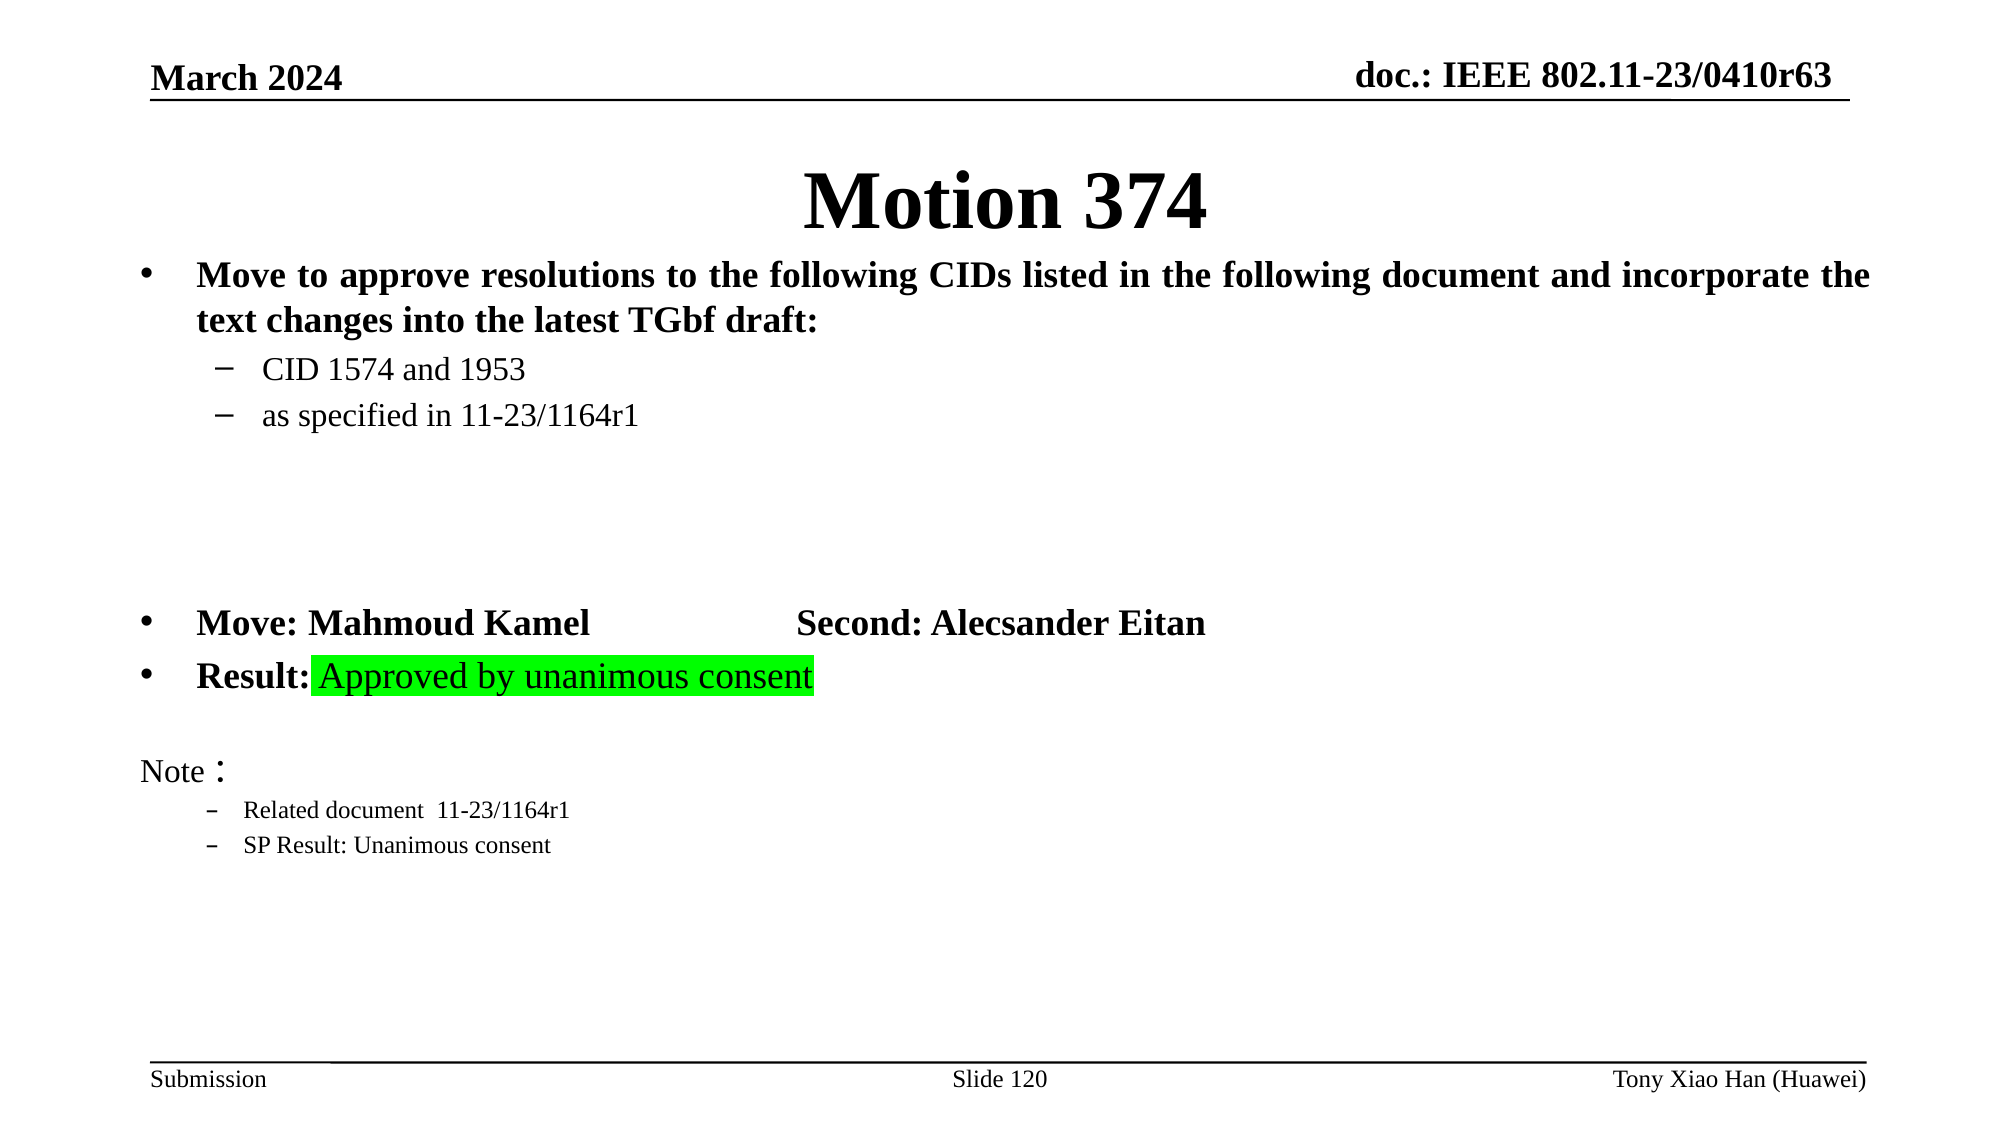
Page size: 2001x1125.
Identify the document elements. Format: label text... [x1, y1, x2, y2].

text_box Motion 374 [368, 137, 1644, 212]
text_box Move to approve resolutions to the following CIDs listed in the following document and incorporate the text changes into the latest TGbf draft: CID 1574 and 1953 as specified in 11-23/1164r1 Move: Mahmoud Kamel Second: Alecsander Eitan Result: Approved by unanimous consent Note： Related document 11-23/1164r1 SP Result: Unanimous consent [125, 212, 1888, 900]
